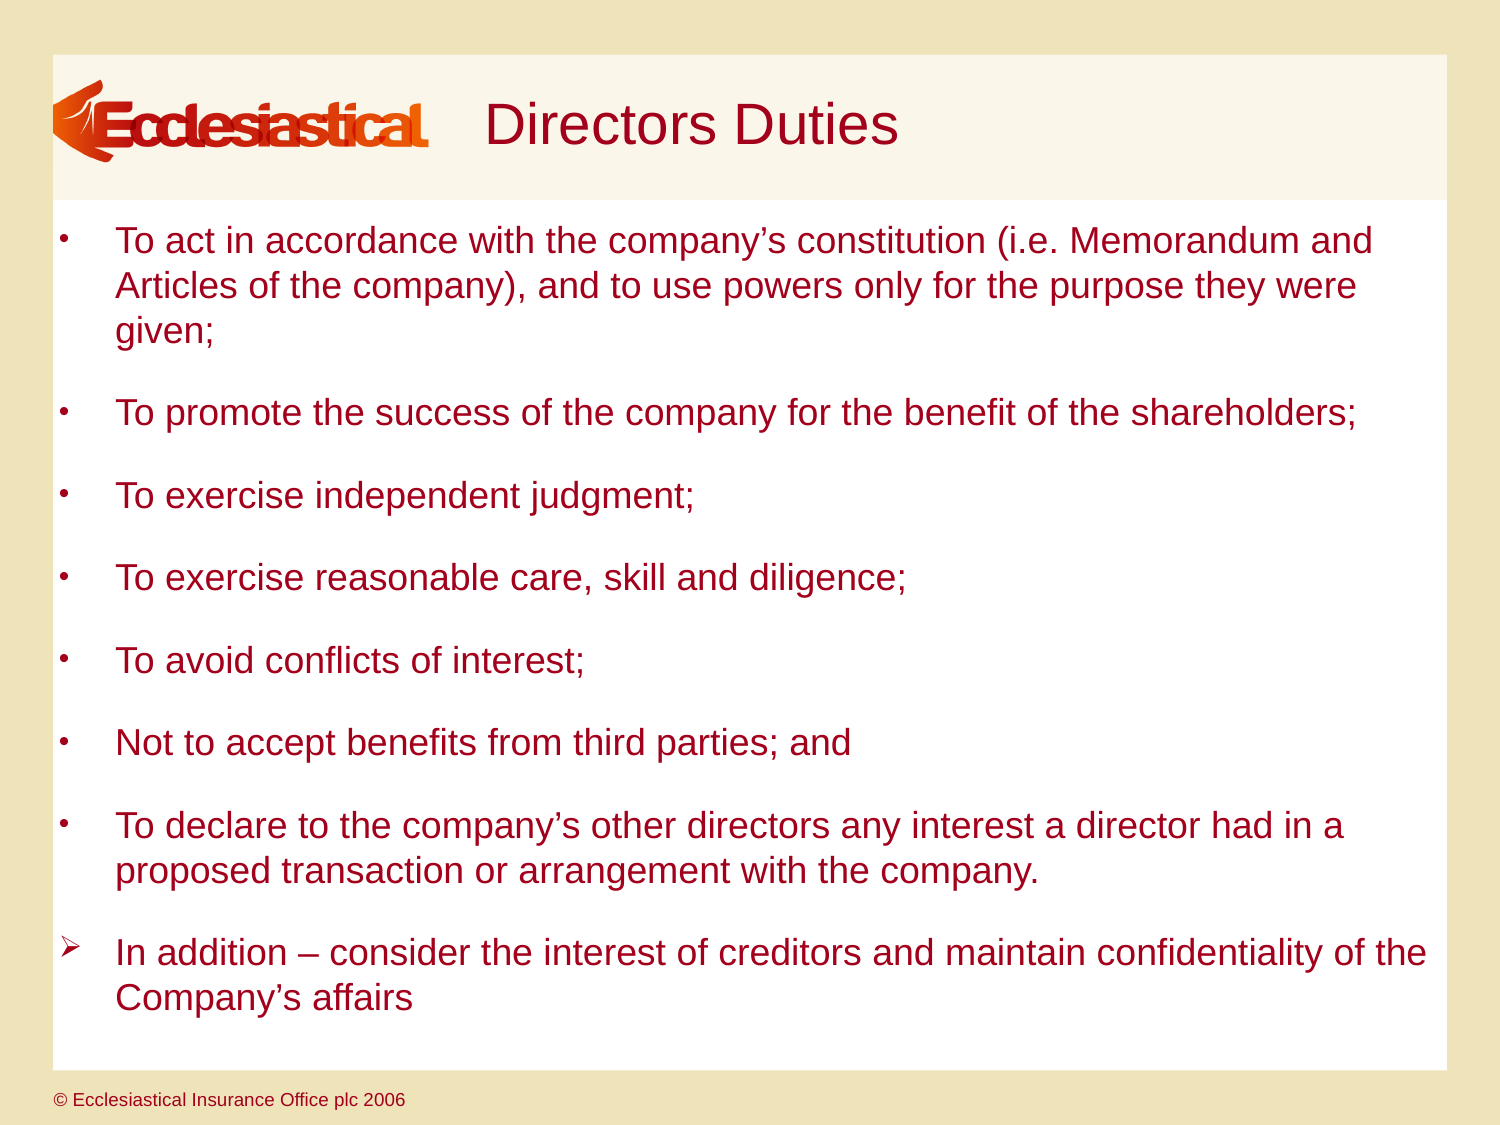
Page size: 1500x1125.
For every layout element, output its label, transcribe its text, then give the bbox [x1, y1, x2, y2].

picture [53, 76, 439, 167]
list To act in accordance with the company’s constitution (i.e. Memorandum and Articles of the company), and to use powers only for the purpose they were given; To promote the success of the company for the benefit of the shareholders; To exercise independent judgment; To exercise reasonable care, skill and diligence; To avoid conflicts of interest; Not to accept benefits from third parties; and To declare to the company’s other directors any interest a director had in a proposed transaction or arrangement with the company. In addition – consider the interest of creditors and maintain confidentiality of the Company’s affairs [53, 208, 1436, 1071]
title Directors Duties [88, 90, 1341, 173]
